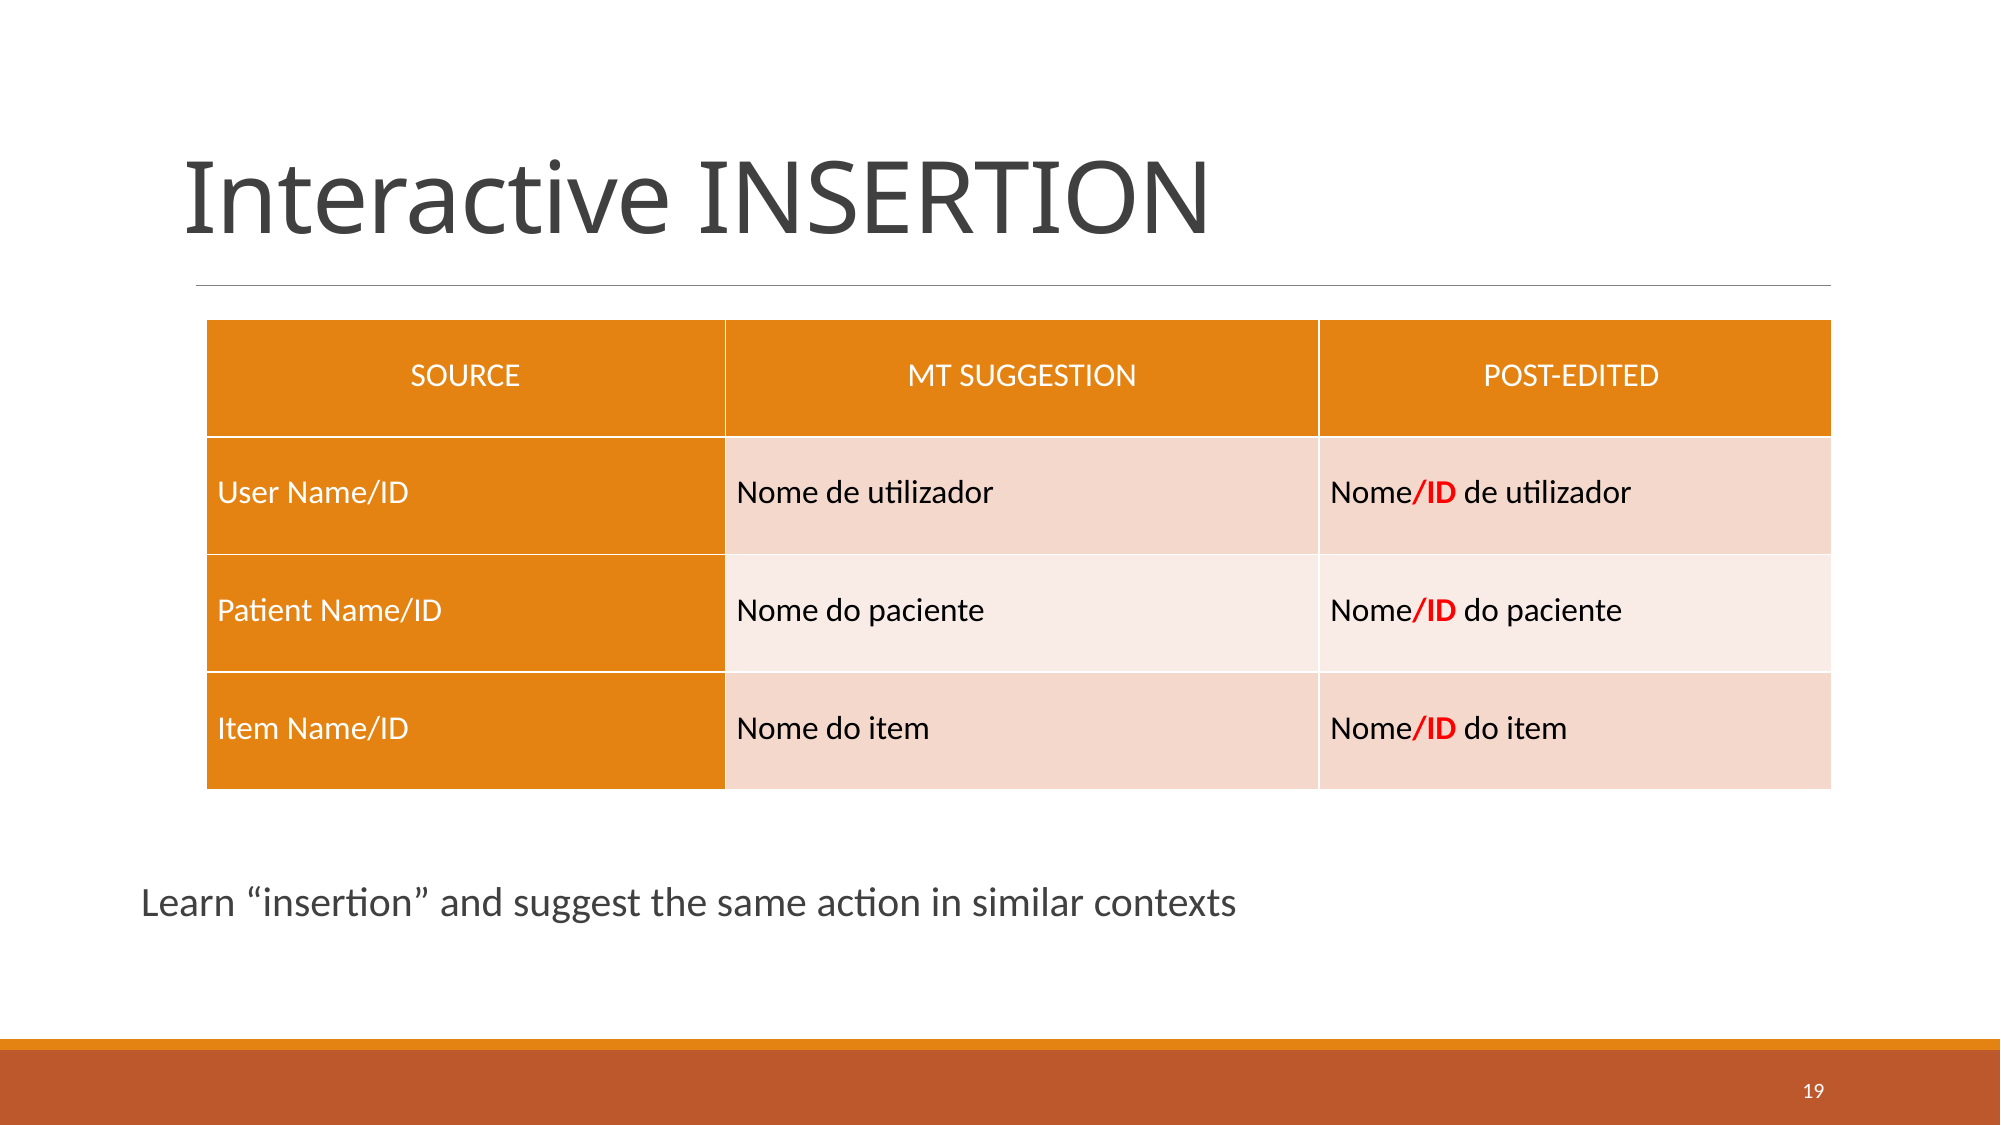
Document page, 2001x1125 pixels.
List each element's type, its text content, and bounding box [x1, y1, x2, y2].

table_cell Nome/ID de utilizador [1320, 438, 1831, 554]
table_header SOURCE [207, 320, 725, 436]
text_box Interactive INSERTION [168, 0, 1869, 200]
table_cell Item Name/ID [207, 673, 725, 789]
text_box Learn “insertion” and suggest the same action in similar contexts [111, 200, 1927, 1073]
table_cell Nome do paciente [726, 555, 1318, 671]
table_cell Patient Name/ID [207, 555, 725, 671]
table_header MT SUGGESTION [726, 320, 1318, 436]
table_cell User Name/ID [207, 438, 725, 554]
table_cell Nome do item [726, 673, 1318, 789]
table_header POST-EDITED [1320, 320, 1831, 436]
slide_number 19 [1624, 1059, 1840, 1120]
table_cell Nome/ID do paciente [1320, 555, 1831, 671]
table_cell Nome/ID do item [1320, 673, 1831, 789]
table_cell Nome de utilizador [726, 438, 1318, 554]
